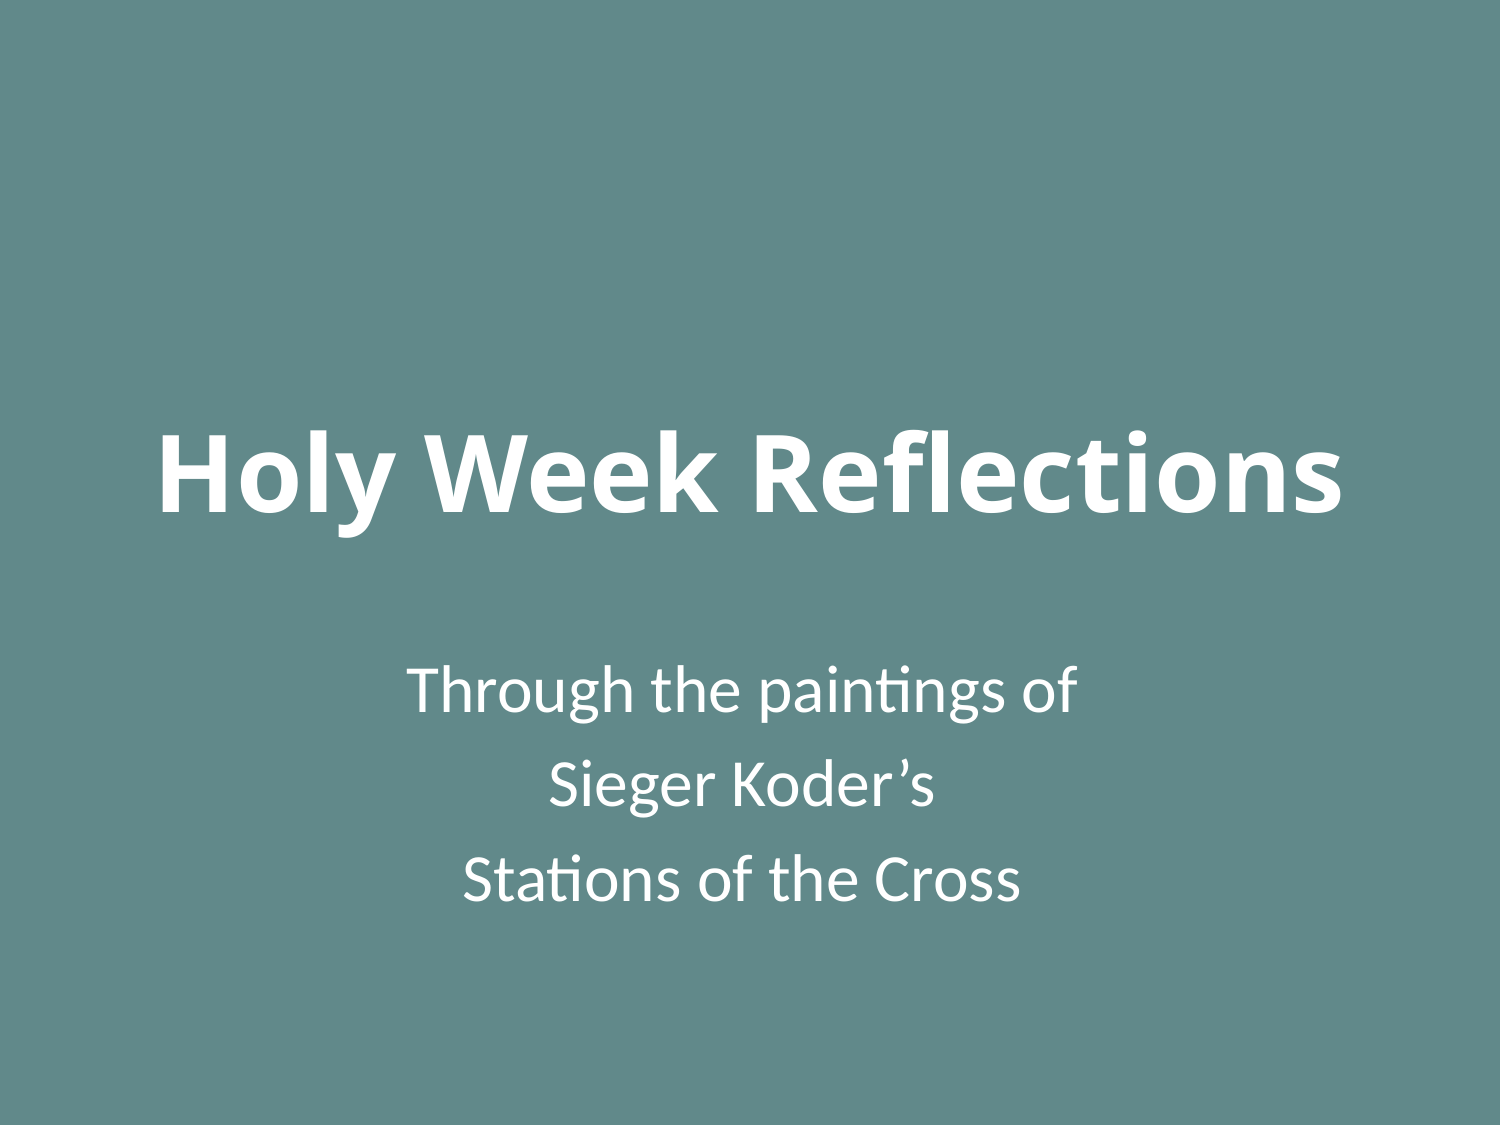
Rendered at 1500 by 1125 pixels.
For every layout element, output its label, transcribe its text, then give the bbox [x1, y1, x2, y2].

subtitle Through the paintings of Sieger Koder’s Stations of the Cross [225, 637, 1275, 925]
title Holy Week Reflections [112, 349, 1388, 591]
